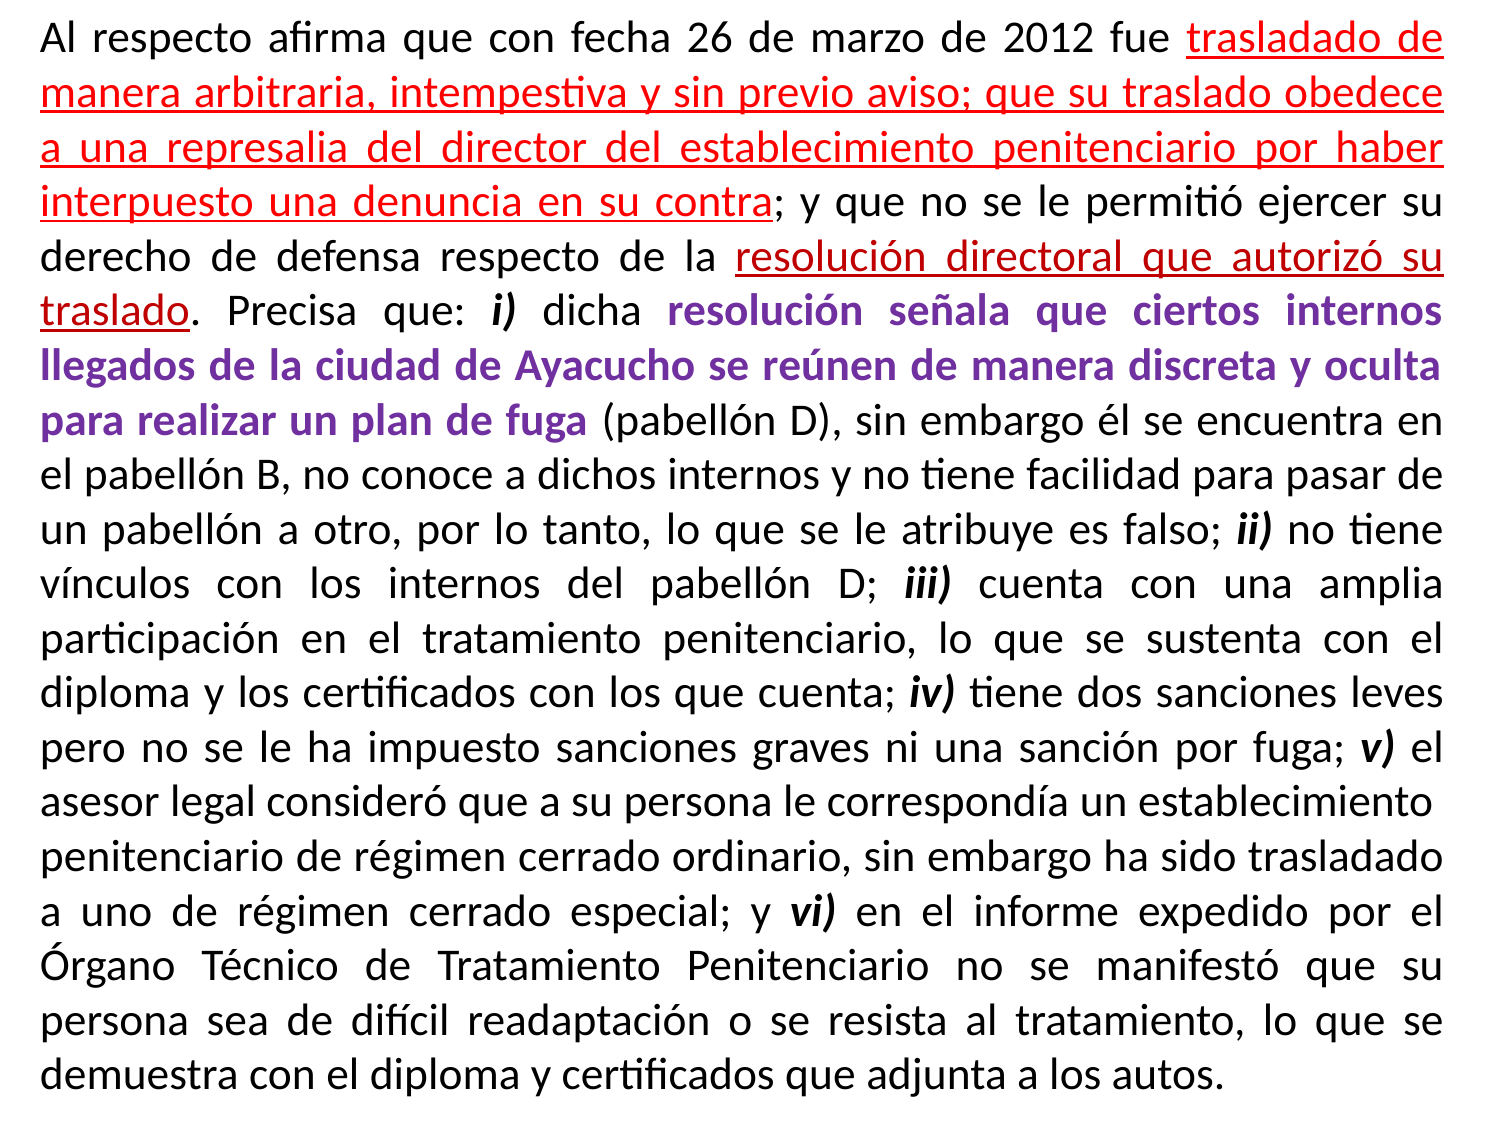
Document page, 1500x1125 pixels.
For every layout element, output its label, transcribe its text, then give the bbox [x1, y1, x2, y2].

list Al respecto afirma que con fecha 26 de marzo de 2012 fue trasladado de manera arbitraria, intempestiva y sin previo aviso; que su traslado obedece a una represalia del director del establecimiento penitenciario por haber interpuesto una denuncia en su contra; y que no se le permitió ejercer su derecho de defensa respecto de la resolución directoral que autorizó su traslado. Precisa que: i) dicha resolución señala que ciertos internos llegados de la ciudad de Ayacucho se reúnen de manera discreta y oculta para realizar un plan de fuga (pabellón D), sin embargo él se encuentra en el pabellón B, no conoce a dichos internos y no tiene facilidad para pasar de un pabellón a otro, por lo tanto, lo que se le atribuye es falso; ii) no tiene vínculos con los internos del pabellón D; iii) cuenta con una amplia participación en el tratamiento penitenciario, lo que se sustenta con el diploma y los certificados con los que cuenta; iv) tiene dos sanciones leves pero no se le ha impuesto sanciones graves ni una sanción por fuga; v) el asesor legal consideró que a su persona le correspondía un establecimiento penitenciario de régimen cerrado ordinario, sin embargo ha sido trasladado a uno de régimen cerrado especial; y vi) en el informe expedido por el Órgano Técnico de Tratamiento Penitenciario no se manifestó que su persona sea de difícil readaptación o se resista al tratamiento, lo que se demuestra con el diploma y certificados que adjunta a los autos. [17, 0, 1459, 1125]
